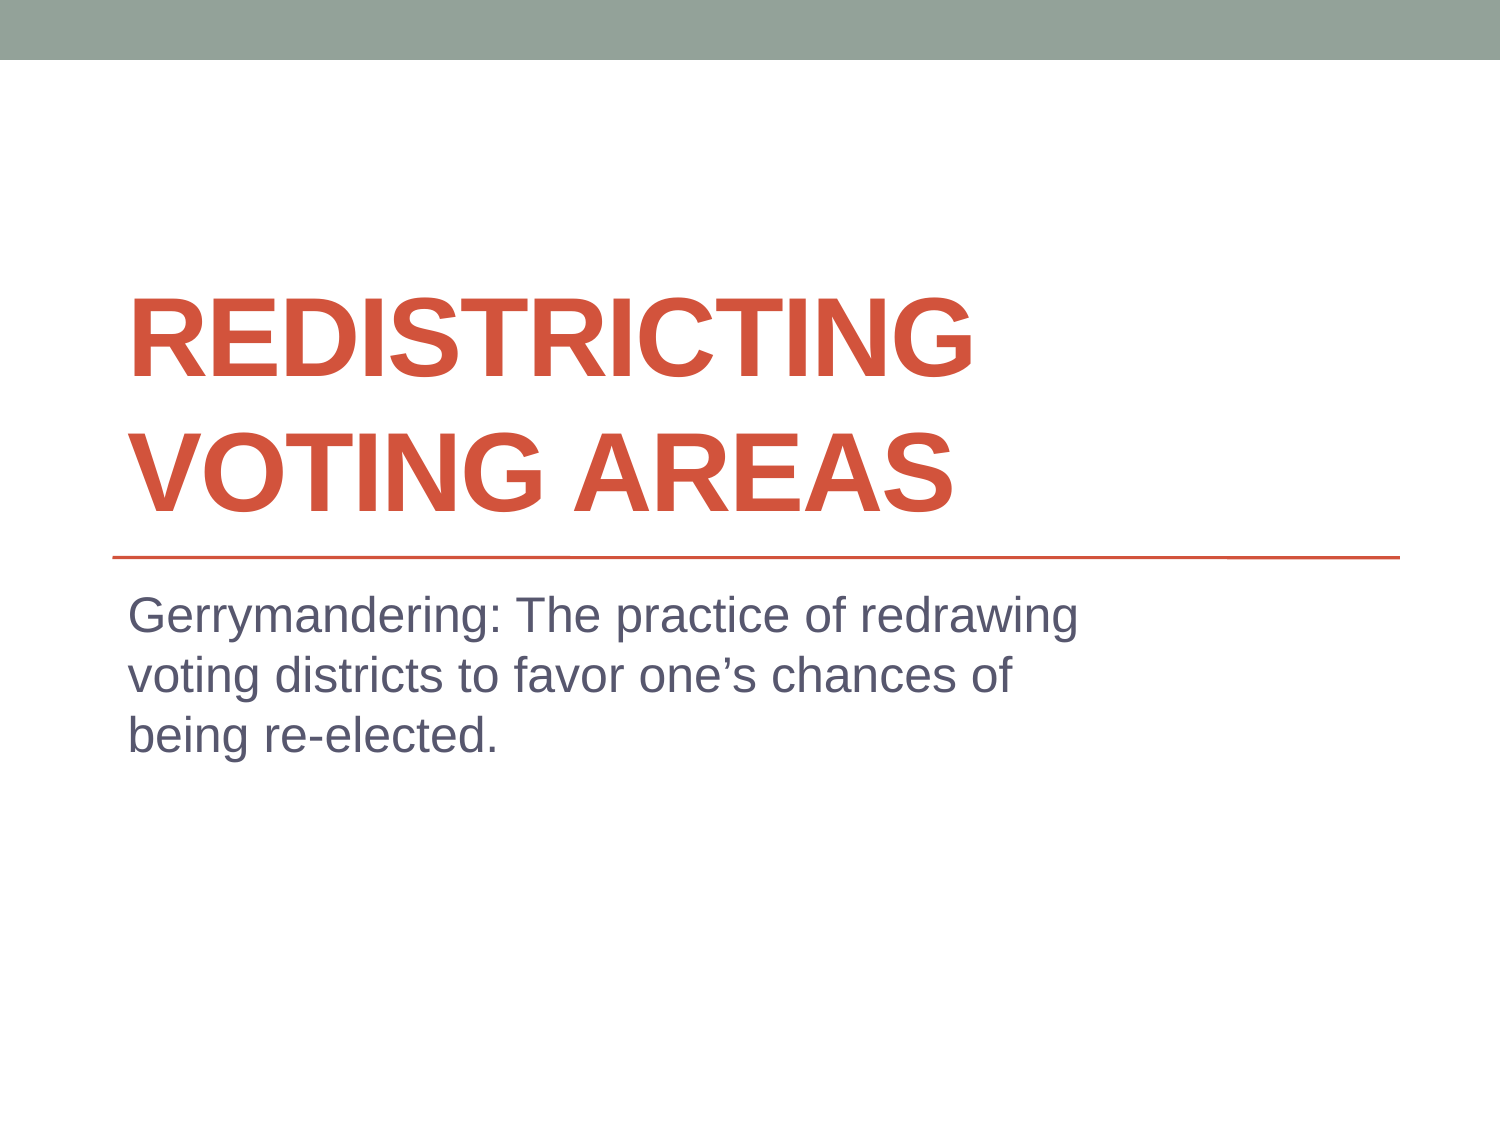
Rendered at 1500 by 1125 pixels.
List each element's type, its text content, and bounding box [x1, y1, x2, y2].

title Redistricting Voting Areas [112, 224, 1400, 542]
subtitle Gerrymandering: The practice of redrawing voting districts to favor one’s chances of being re-elected. [112, 575, 1163, 863]
